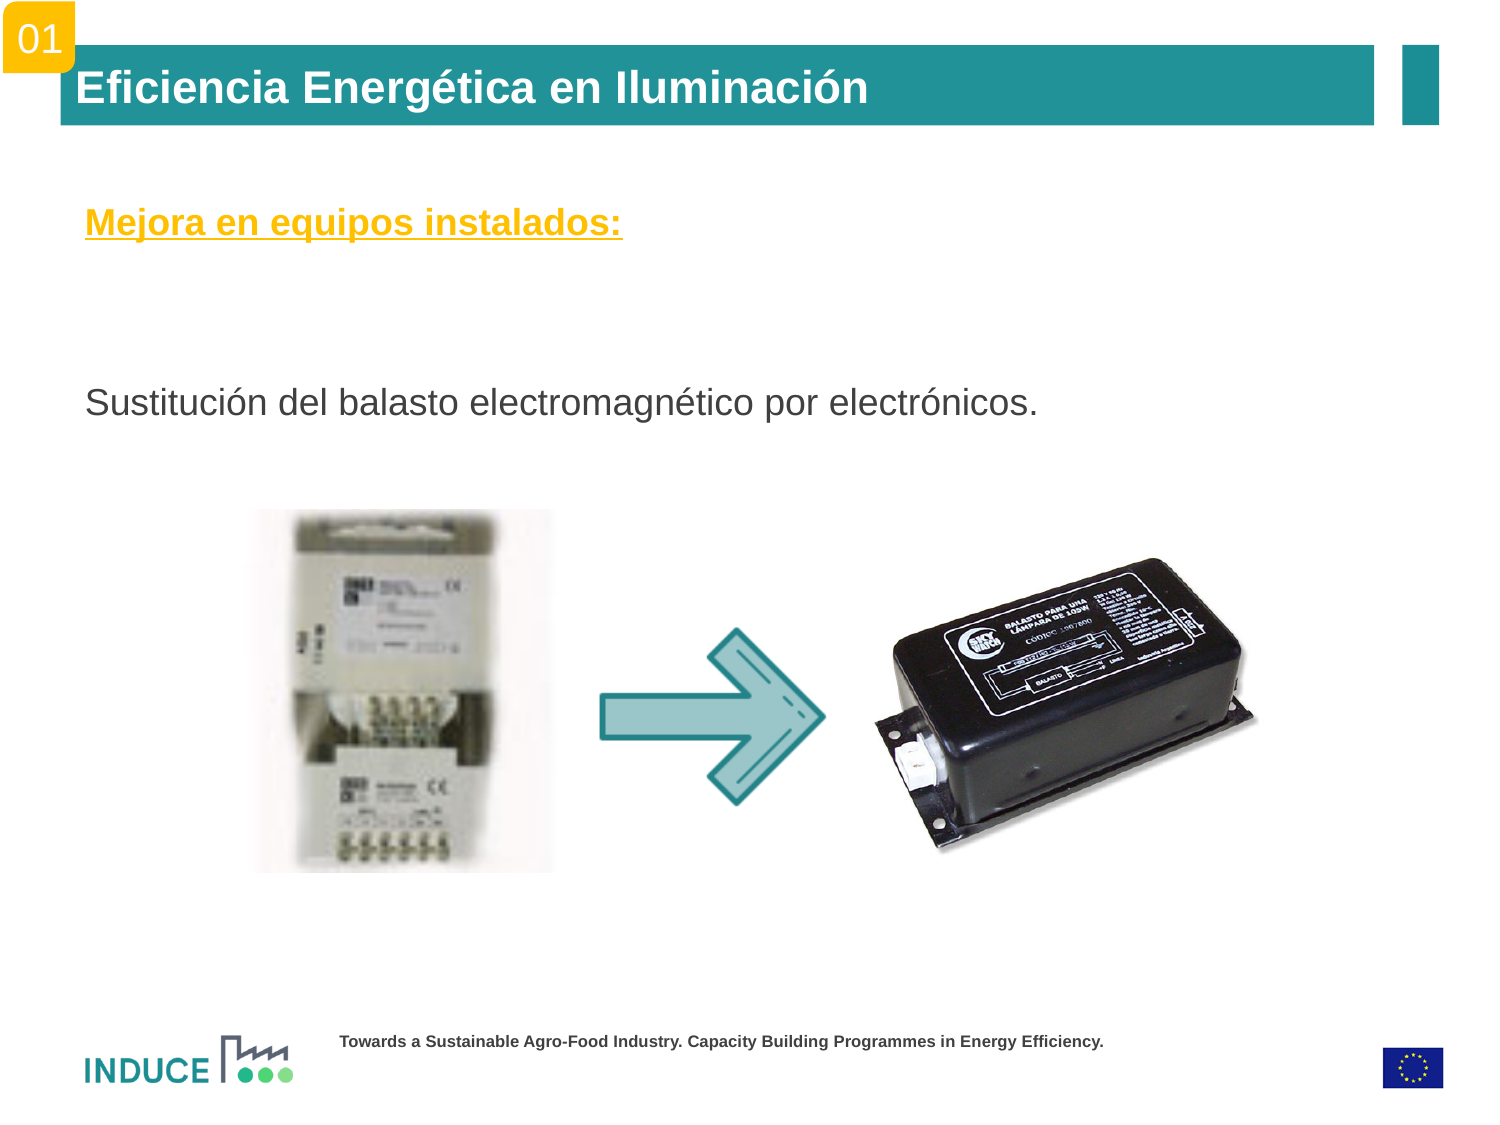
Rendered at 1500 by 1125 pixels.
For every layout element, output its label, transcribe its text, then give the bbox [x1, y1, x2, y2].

picture [1373, 1038, 1450, 1094]
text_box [1, 1, 1440, 126]
picture [83, 1033, 295, 1085]
text_box Mejora en equipos instalados: Sustitución del balasto electromagnético por electrónicos. [70, 190, 1445, 551]
picture [210, 509, 1265, 873]
